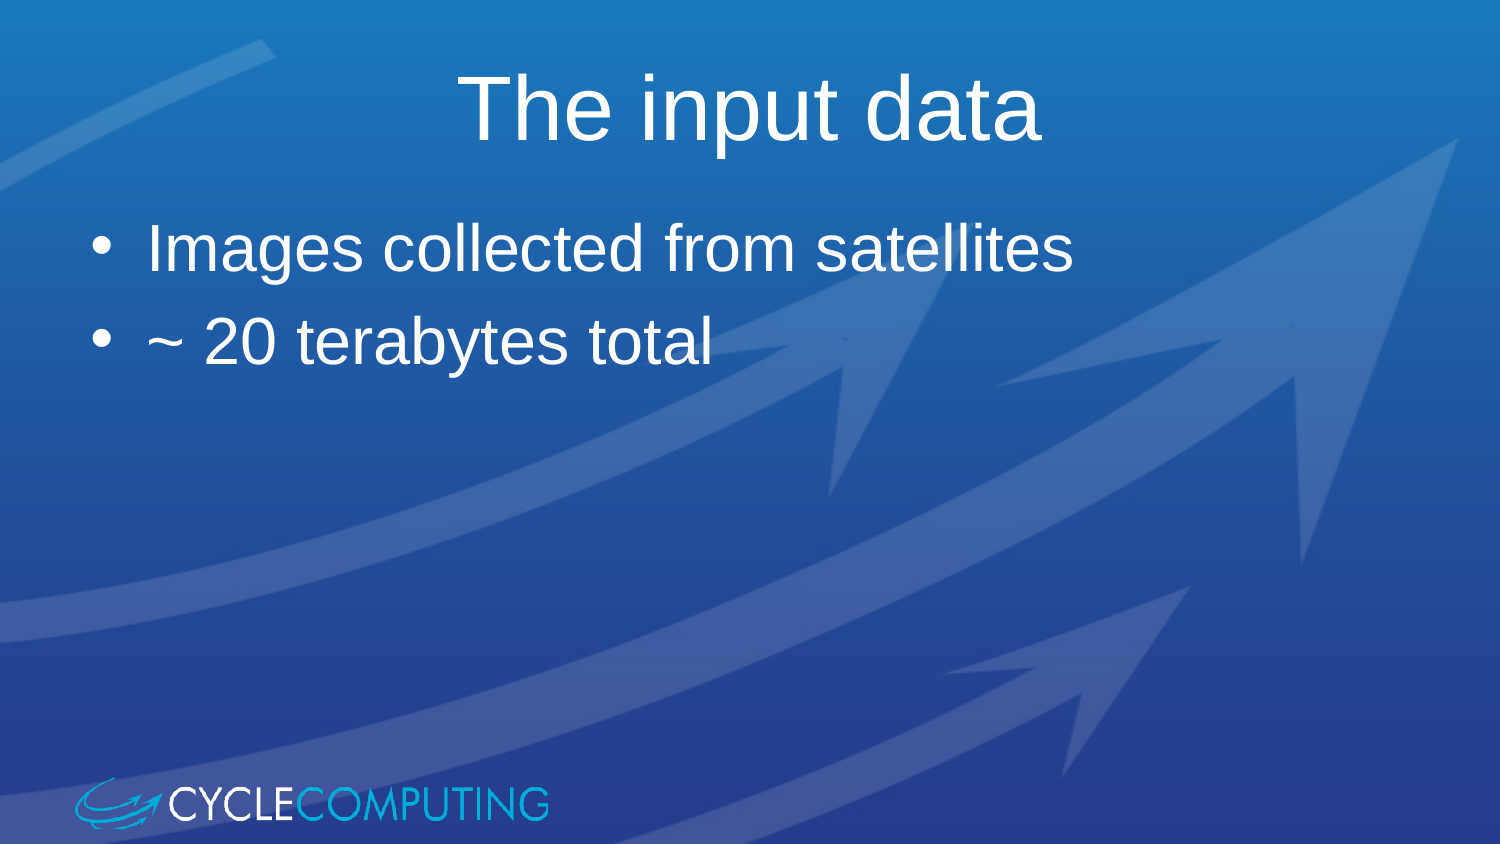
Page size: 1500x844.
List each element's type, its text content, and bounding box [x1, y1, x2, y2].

list Images collected from satellites ~ 20 terabytes total [75, 196, 1425, 754]
title The input data [75, 33, 1425, 175]
picture [0, 0, 1500, 844]
